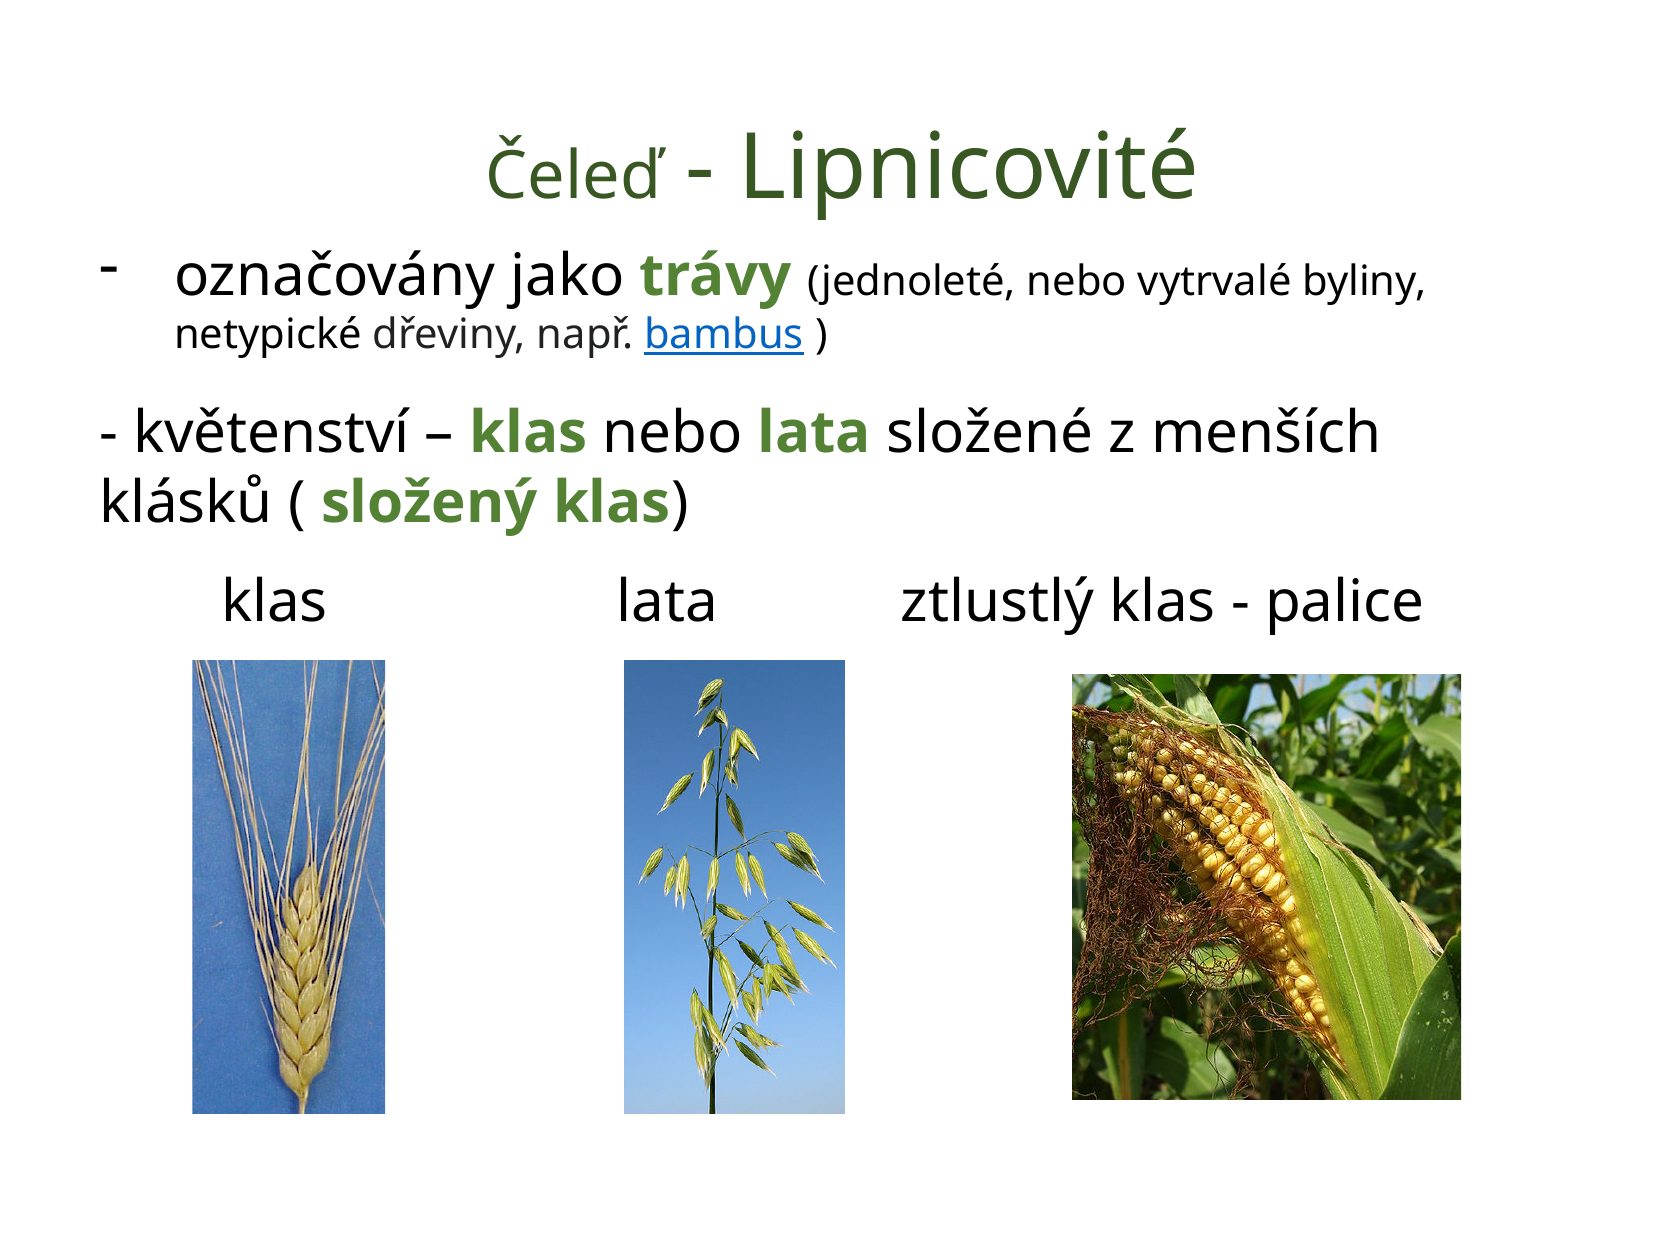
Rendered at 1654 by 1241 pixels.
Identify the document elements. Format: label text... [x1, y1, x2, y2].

picture [624, 660, 845, 1114]
picture [192, 660, 386, 1114]
picture [1072, 674, 1462, 1100]
list označovány jako trávy (jednoleté, nebo vytrvalé byliny, netypické dřeviny, např. bambus ) - květenství – klas nebo lata složené z menších klásků ( složený klas) klas lata ztlustlý klas - palice [98, 236, 1555, 1141]
title Čeleď - Lipnicovité [98, 57, 1588, 266]
